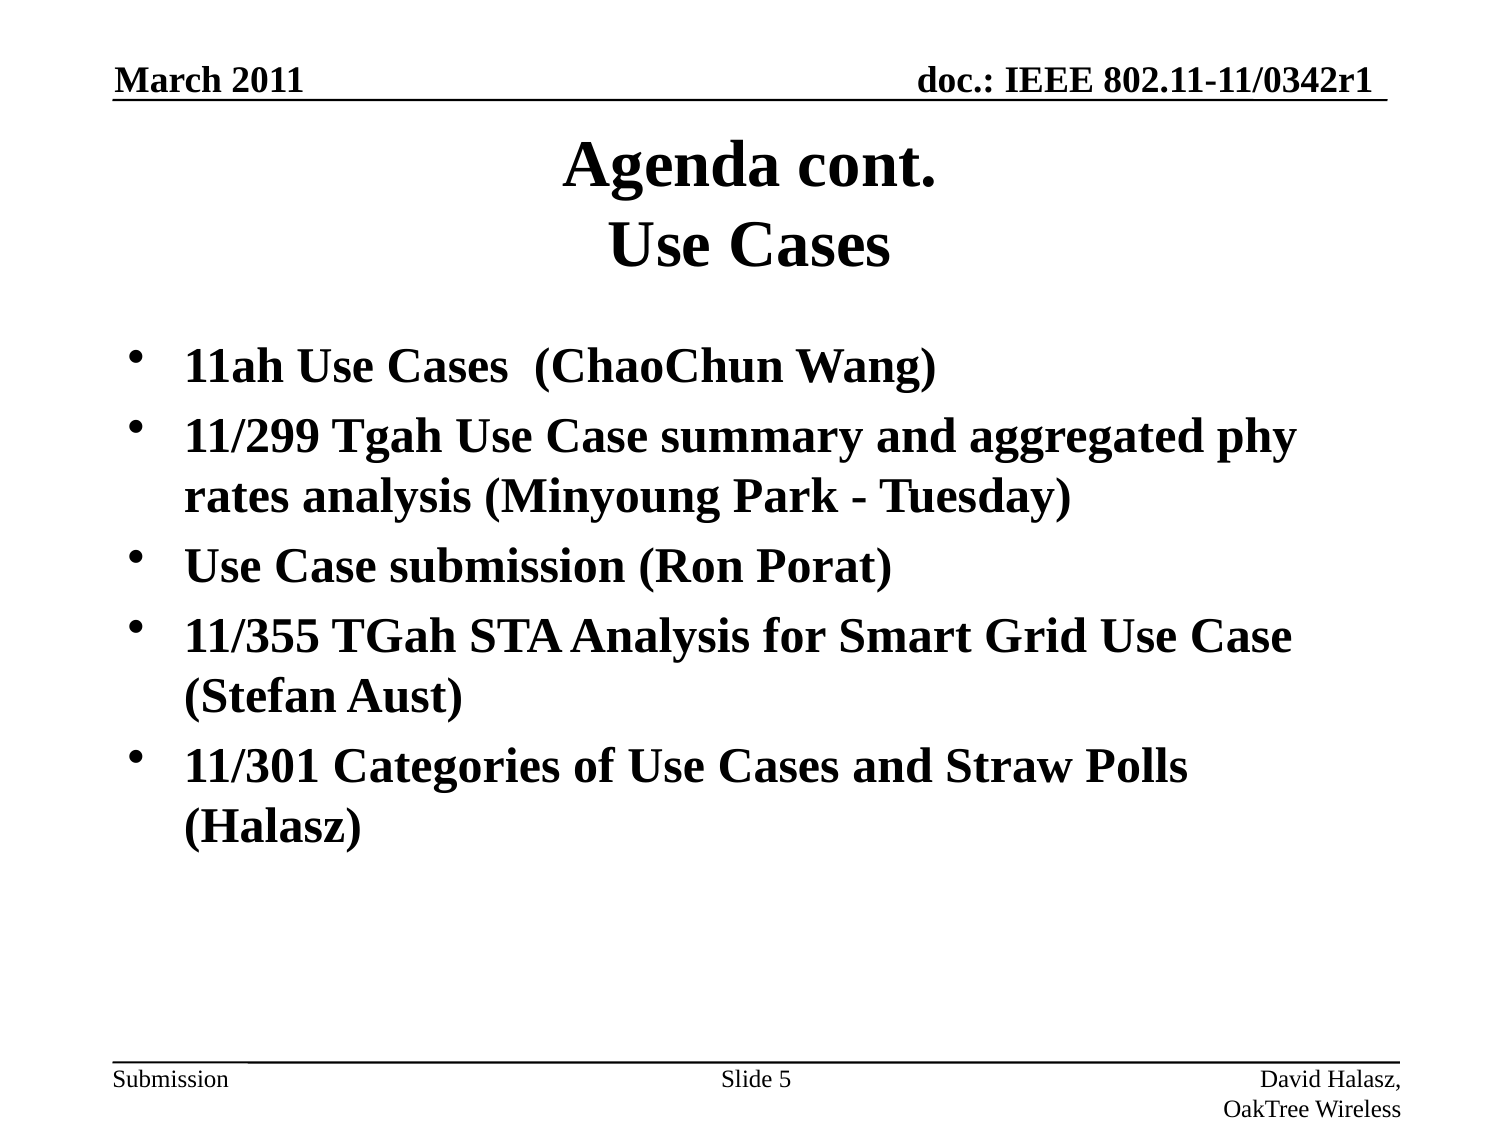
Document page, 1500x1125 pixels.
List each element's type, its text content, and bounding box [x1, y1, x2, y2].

title Agenda cont. Use Cases [112, 112, 1388, 288]
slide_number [114, 54, 333, 101]
slide_number Slide 5 [712, 1061, 800, 1093]
list 11ah Use Cases (ChaoChun Wang) 11/299 Tgah Use Case summary and aggregated phy rates analysis (Minyoung Park - Tuesday) Use Case submission (Ron Porat) 11/355 TGah STA Analysis for Smart Grid Use Case (Stefan Aust) 11/301 Categories of Use Cases and Straw Polls (Halasz) [112, 324, 1388, 1001]
footer David Halasz, OakTree Wireless [1185, 1061, 1402, 1093]
